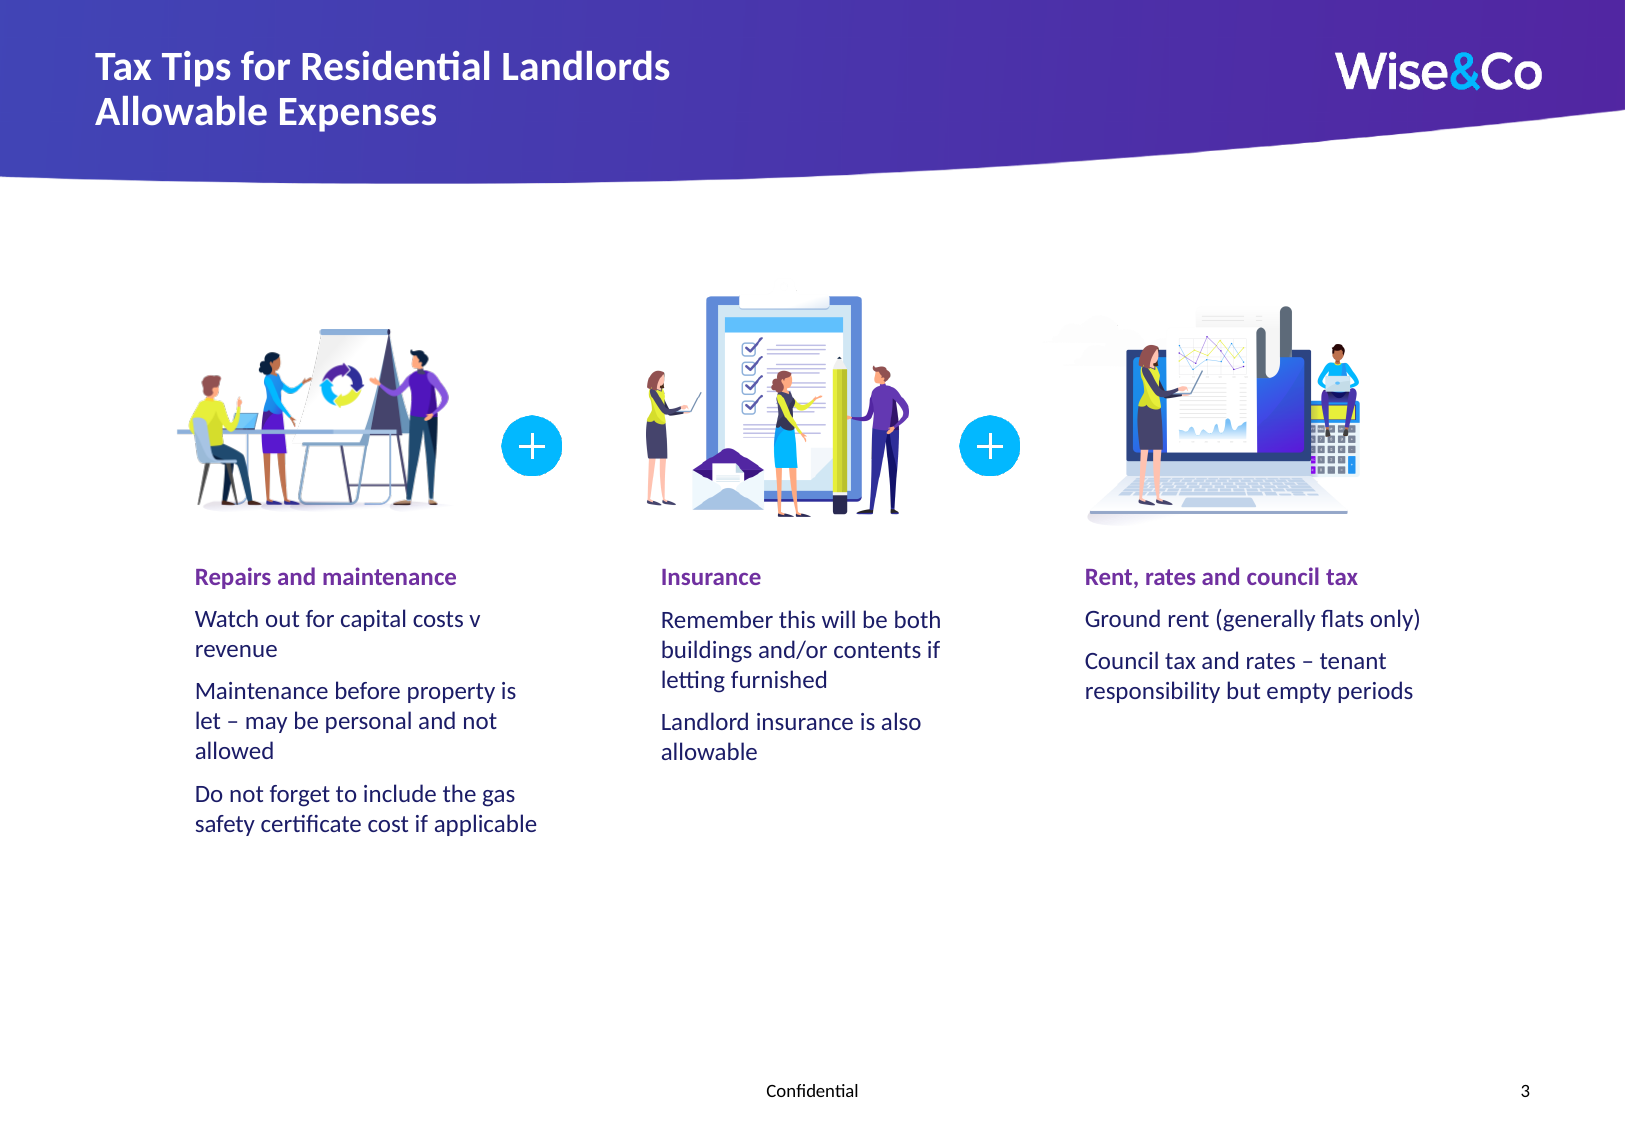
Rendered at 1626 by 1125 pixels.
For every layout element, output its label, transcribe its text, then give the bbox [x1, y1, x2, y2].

picture [1018, 305, 1418, 535]
text_box Rent, rates and council tax Ground rent (generally flats only) Council tax and rates – tenant responsibility but empty periods [1070, 552, 1448, 713]
picture [153, 329, 484, 519]
text_box Insurance Remember this will be both buildings and/or contents if letting furnished Landlord insurance is also allowable [646, 553, 1025, 773]
text_box Repairs and maintenance Watch out for capital costs v revenue Maintenance before property is let – may be personal and not allowed Do not forget to include the gas safety certificate cost if applicable [179, 552, 558, 845]
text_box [501, 415, 562, 477]
picture [0, 0, 1625, 184]
title Tax Tips for Residential Landlords Allowable Expenses [80, 36, 1219, 193]
footer Confidential [538, 1071, 1087, 1103]
picture [646, 278, 909, 517]
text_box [959, 415, 1018, 477]
slide_number 3 [1147, 1071, 1545, 1103]
